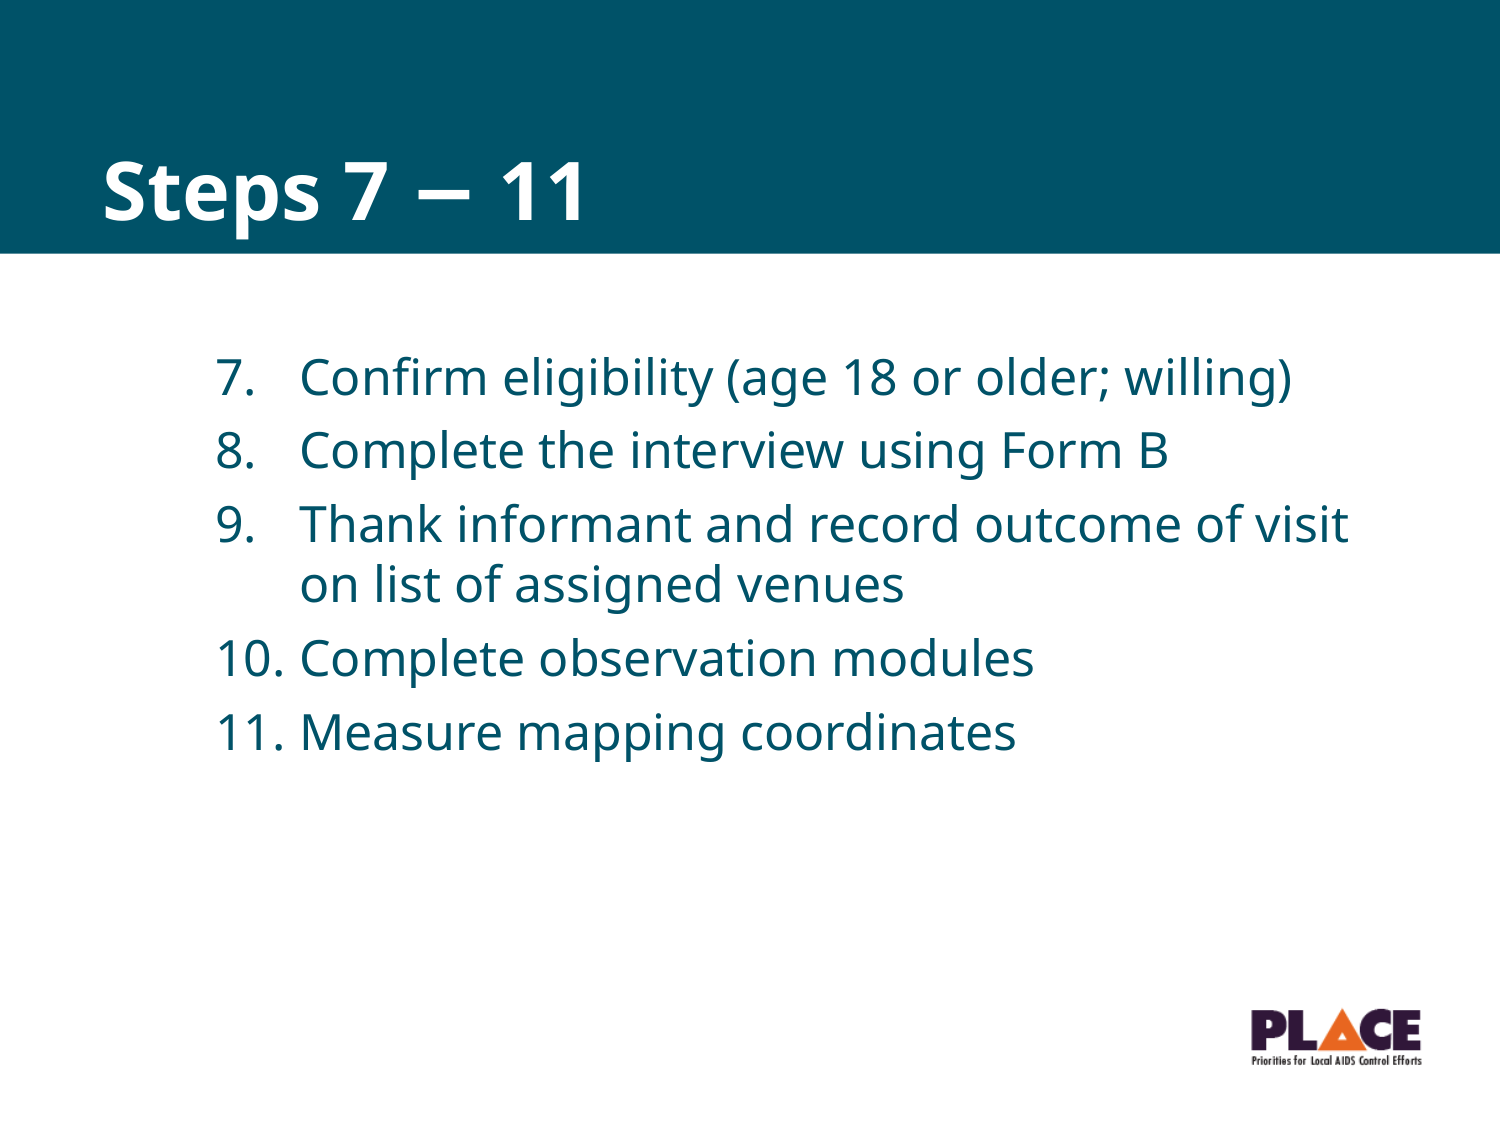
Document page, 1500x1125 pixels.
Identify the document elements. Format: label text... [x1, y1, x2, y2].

title Steps 7 − 11 [88, 132, 1382, 298]
text_box Confirm eligibility (age 18 or older; willing) Complete the interview using Form B Thank informant and record outcome of visit on list of assigned venues Complete observation modules Measure mapping coordinates [199, 337, 1413, 875]
